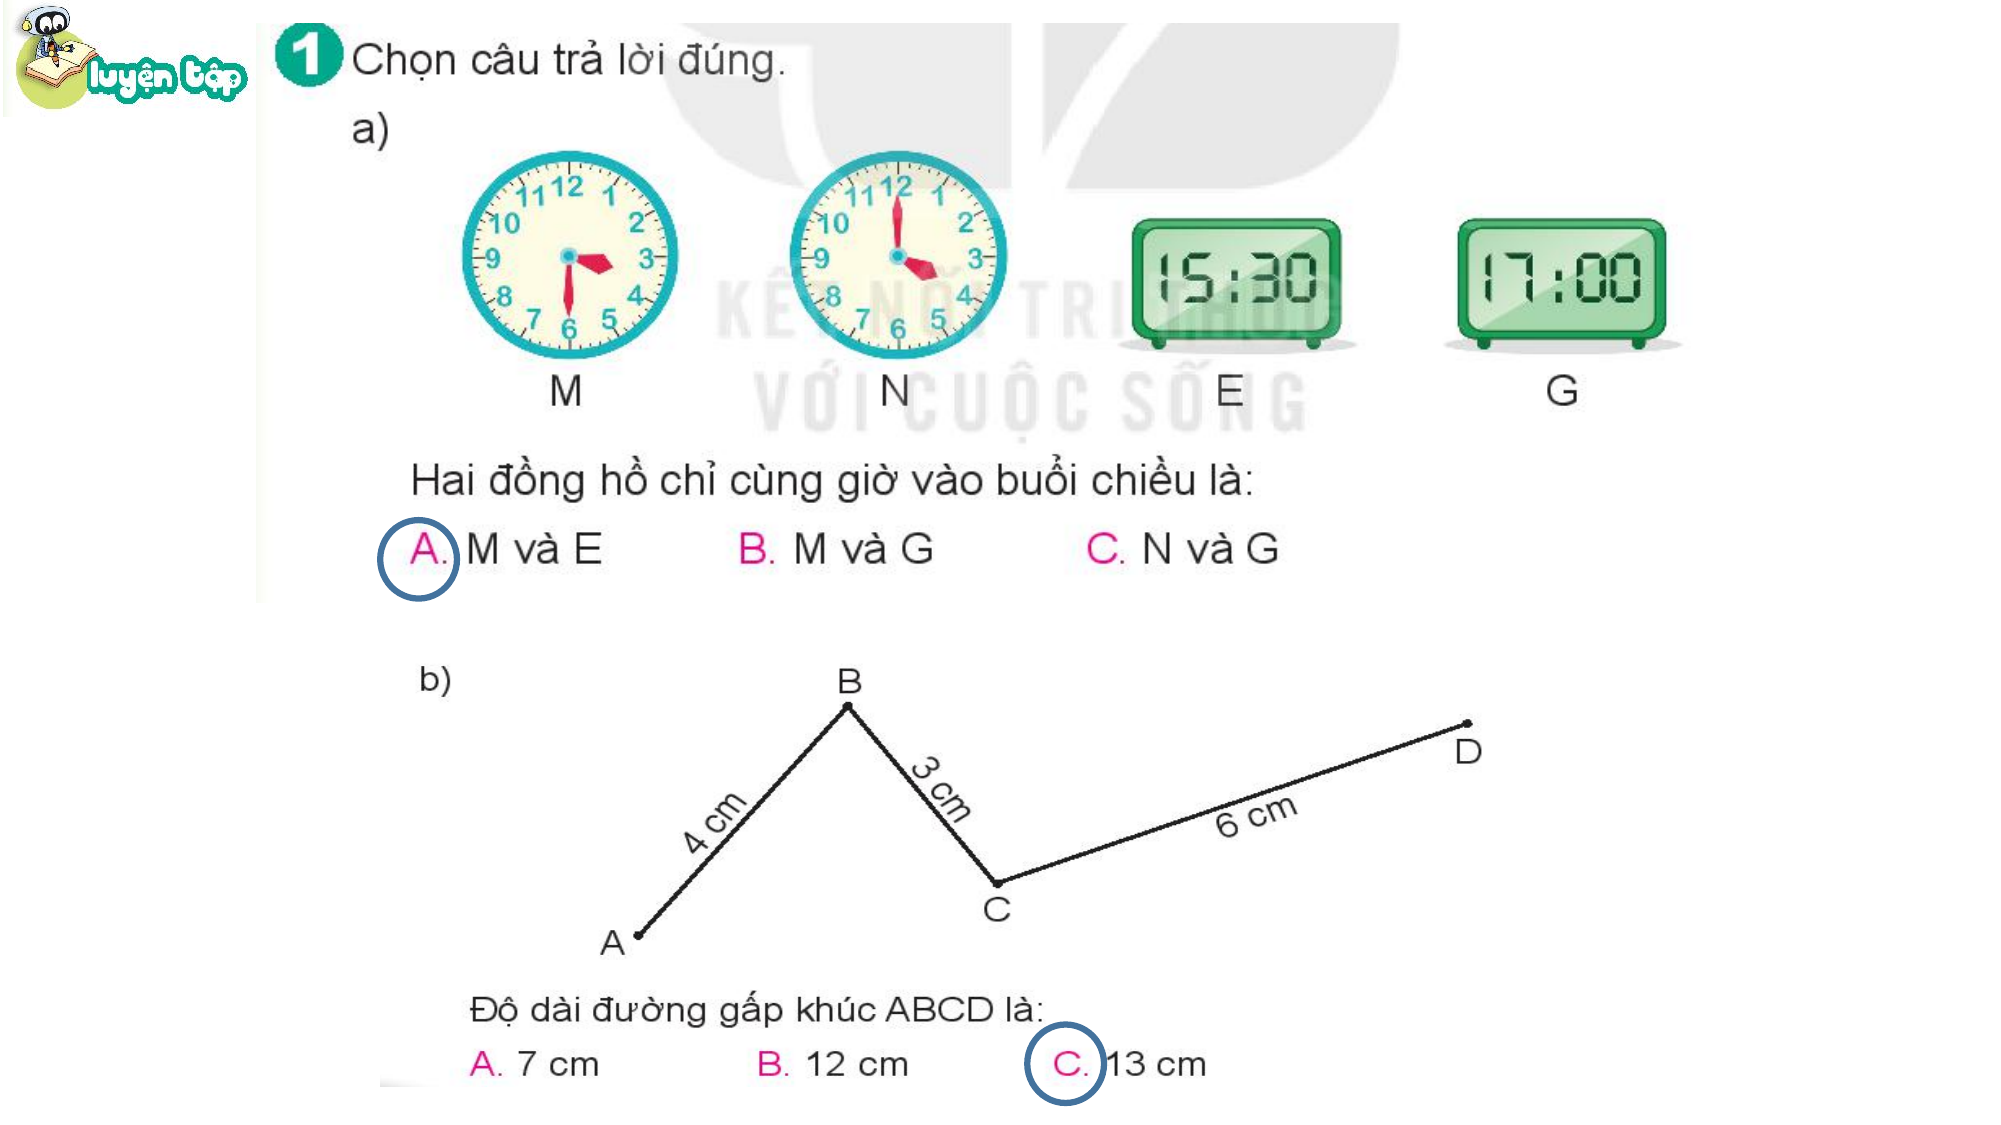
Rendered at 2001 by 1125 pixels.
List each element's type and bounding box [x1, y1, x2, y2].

picture [3, 0, 1748, 603]
text_box [1033, 1087, 1098, 1105]
picture [380, 644, 1536, 1087]
